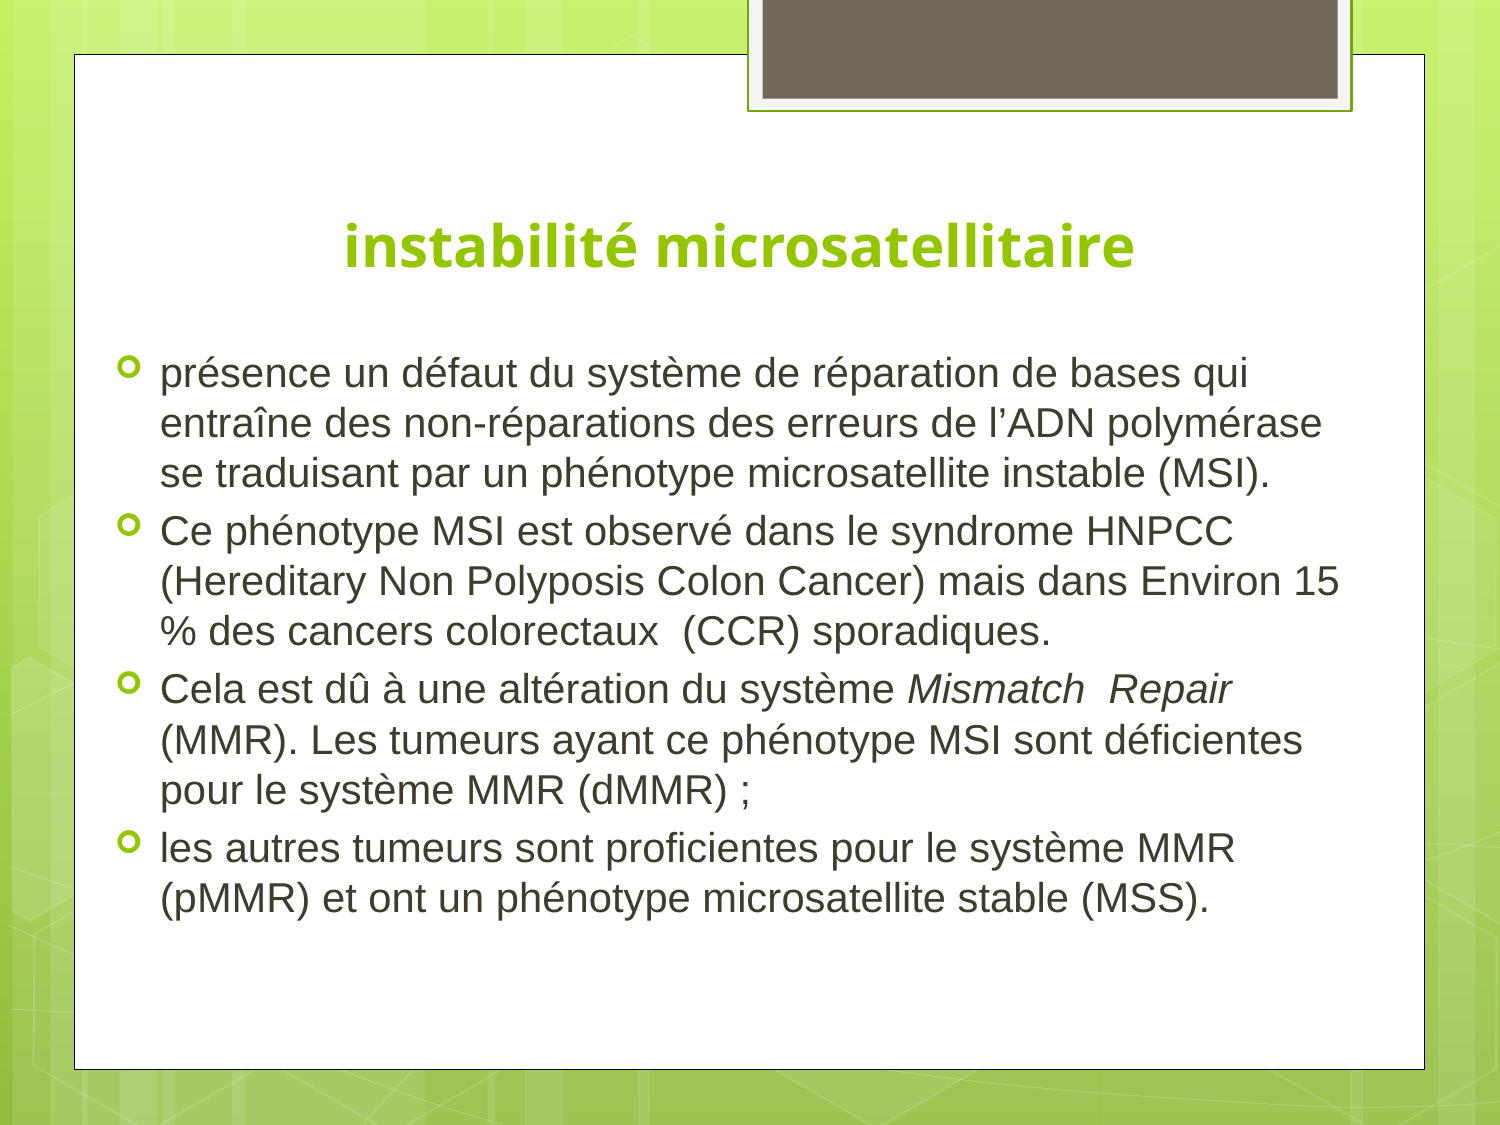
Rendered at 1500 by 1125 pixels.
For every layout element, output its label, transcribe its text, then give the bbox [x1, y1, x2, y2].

title instabilité microsatellitaire [171, 168, 1324, 338]
list présence un défaut du système de réparation de bases qui entraîne des non-réparations des erreurs de l’ADN polymérase se traduisant par un phénotype microsatellite instable (MSI). Ce phénotype MSI est observé dans le syndrome HNPCC (Hereditary Non Polyposis Colon Cancer) mais dans Environ 15 % des cancers colorectaux (CCR) sporadiques. Cela est dû à une altération du système Mismatch Repair (MMR). Les tumeurs ayant ce phénotype MSI sont déficientes pour le système MMR (dMMR) ; les autres tumeurs sont proficientes pour le système MMR (pMMR) et ont un phénotype microsatellite stable (MSS). [88, 338, 1365, 1071]
